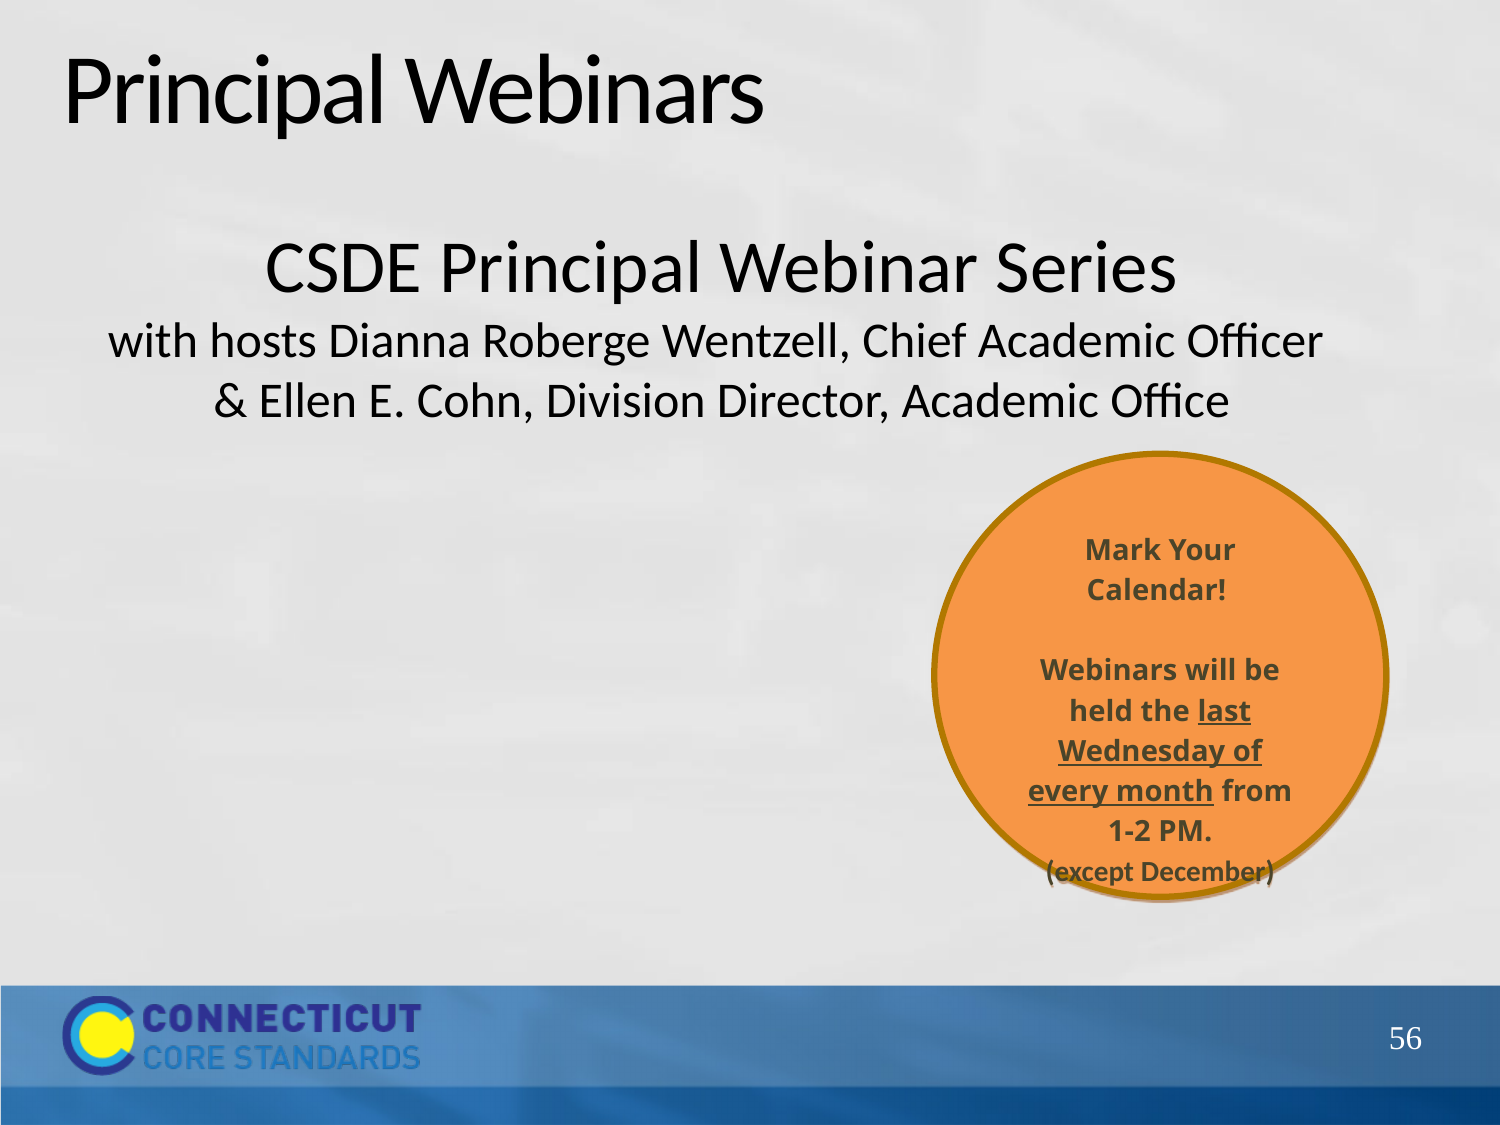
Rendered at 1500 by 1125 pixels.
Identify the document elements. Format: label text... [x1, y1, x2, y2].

text_box CSDE Principal Webinar Series with hosts Dianna Roberge Wentzell, Chief Academic Officer & Ellen E. Cohn, Division Director, Academic Office [57, 210, 1387, 495]
slide_number 56 [1075, 996, 1438, 1076]
picture [2, 986, 1500, 1125]
title Principal Webinars [63, 37, 1401, 213]
text_box Mark Your Calendar! Webinars will be held the last Wednesday of every month from 1-2 PM. (except December) [934, 495, 1387, 897]
footer [62, 996, 424, 1076]
picture [0, 0, 1500, 985]
